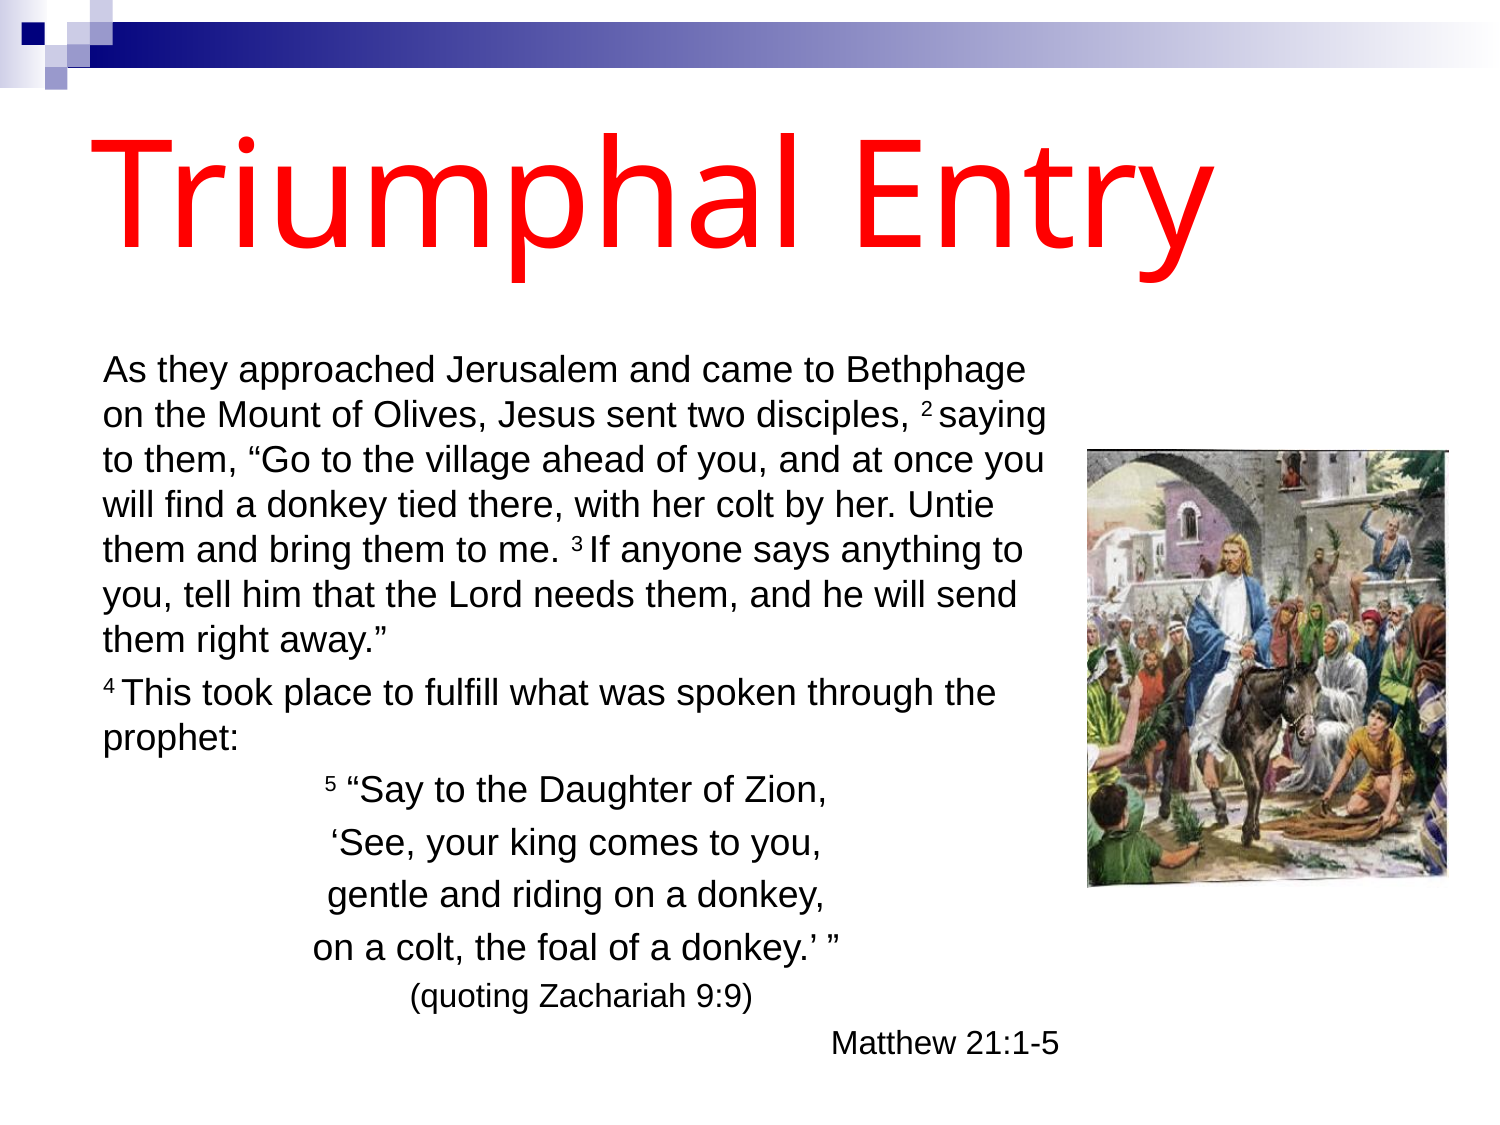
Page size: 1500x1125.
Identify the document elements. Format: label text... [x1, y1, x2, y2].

picture [1087, 449, 1449, 888]
title Triumphal Entry [74, 74, 1426, 301]
list As they approached Jerusalem and came to Bethphage on the Mount of Olives, Jesus sent two disciples, 2 saying to them, “Go to the village ahead of you, and at once you will find a donkey tied there, with her colt by her. Untie them and bring them to me. 3 If anyone says anything to you, tell him that the Lord needs them, and he will send them right away.” 4 This took place to fulfill what was spoken through the prophet: 5 “Say to the Daughter of Zion, ‘See, your king comes to you, gentle and riding on a donkey, on a colt, the foal of a donkey.’ ” (quoting Zachariah 9:9) Matthew 21:1-5 [87, 337, 1076, 1088]
